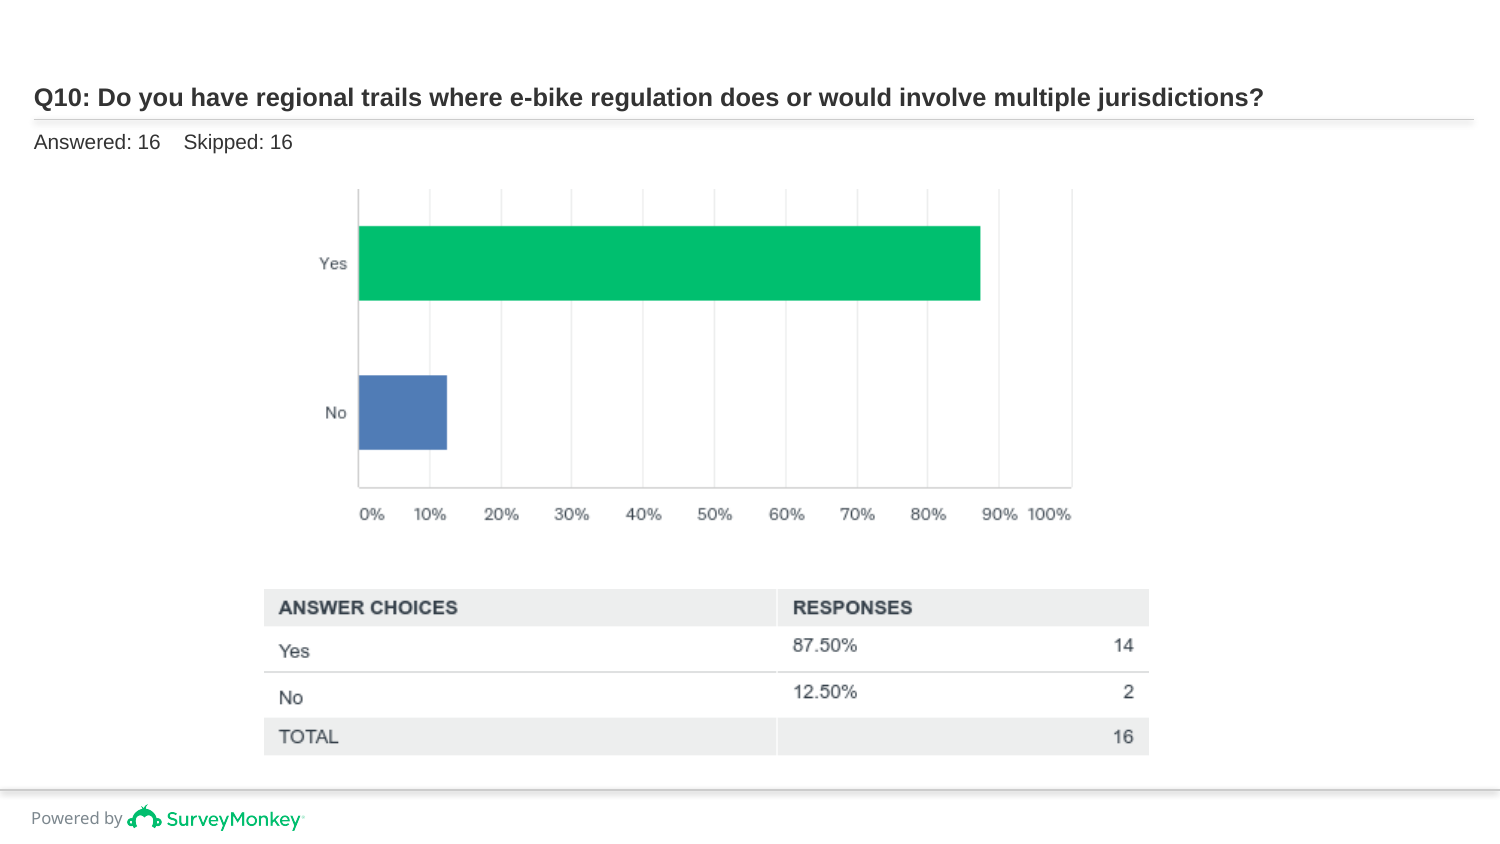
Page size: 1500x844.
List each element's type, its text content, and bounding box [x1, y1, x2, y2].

picture [188, 189, 1073, 562]
list Answered: 16 Skipped: 16 [18, 120, 894, 162]
picture [264, 589, 1149, 757]
title Q10: Do you have regional trails where e-bike regulation does or would involve multiple jurisdictions? [18, 54, 1369, 119]
picture [116, 793, 316, 842]
